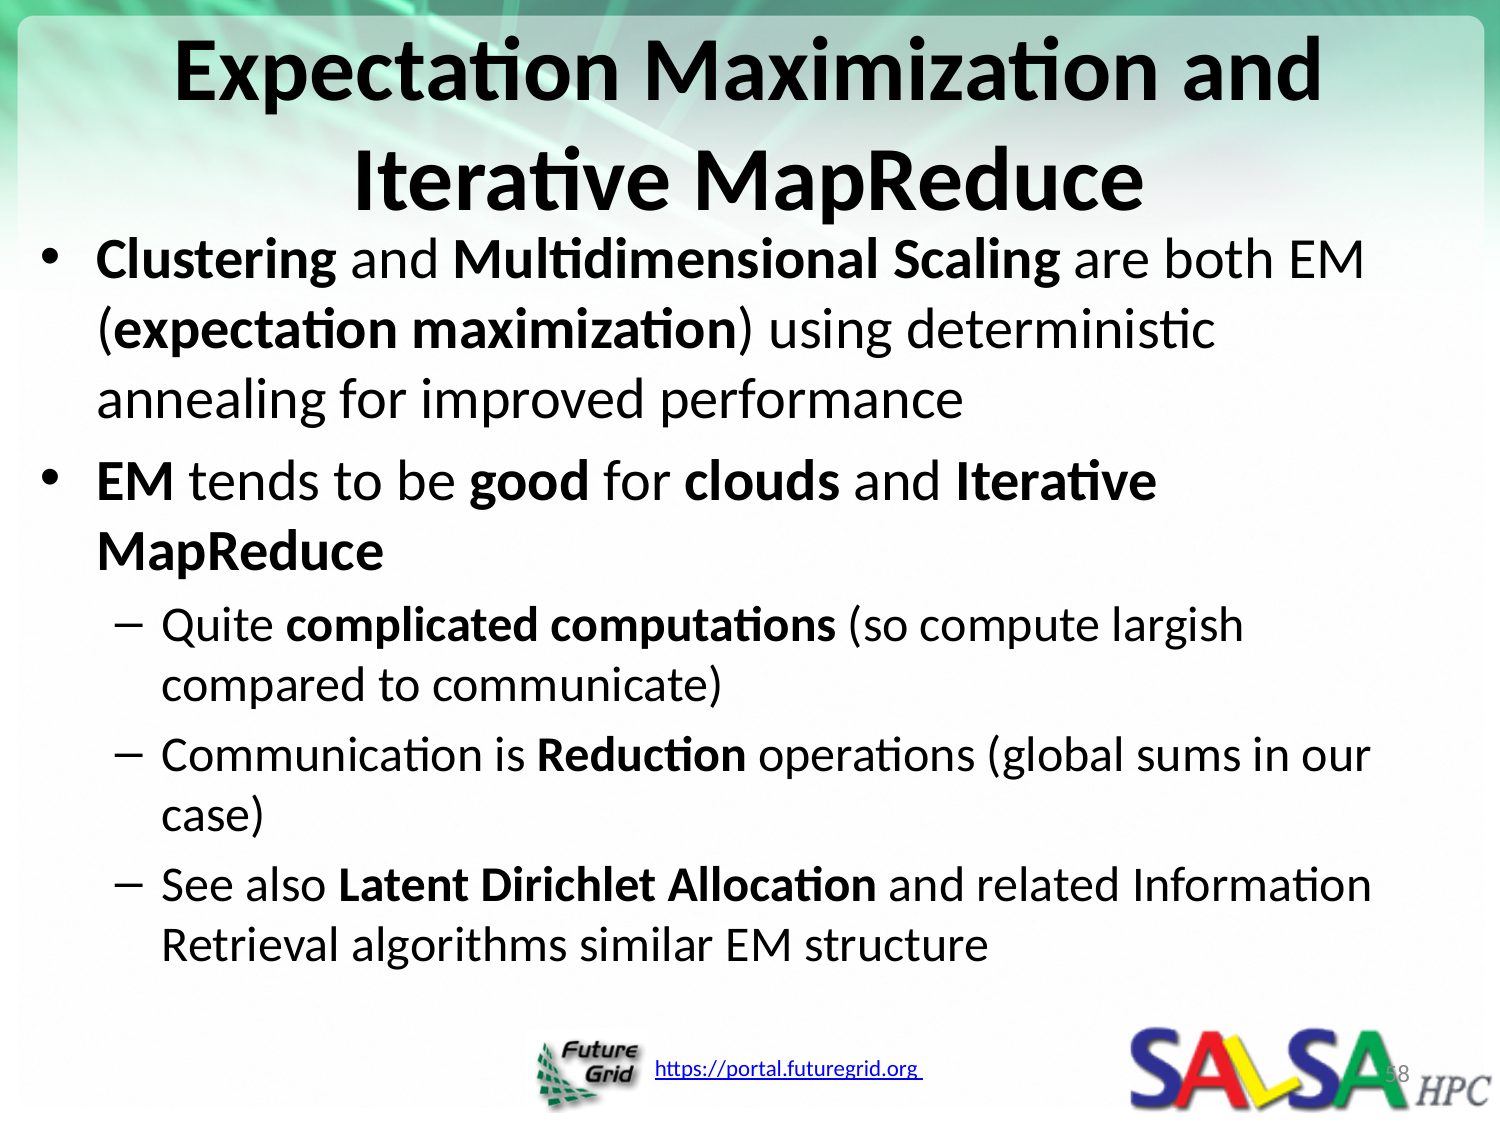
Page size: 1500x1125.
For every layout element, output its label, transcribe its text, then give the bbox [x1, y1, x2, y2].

picture [0, 0, 1500, 1125]
slide_number 58 [1074, 1042, 1425, 1103]
list Clustering and Multidimensional Scaling are both EM (expectation maximization) using deterministic annealing for improved performance EM tends to be good for clouds and Iterative MapReduce Quite complicated computations (so compute largish compared to communicate) Communication is Reduction operations (global sums in our case) See also Latent Dirichlet Allocation and related Information Retrieval algorithms similar EM structure [24, 212, 1463, 976]
title Expectation Maximization and Iterative MapReduce [74, 24, 1426, 212]
